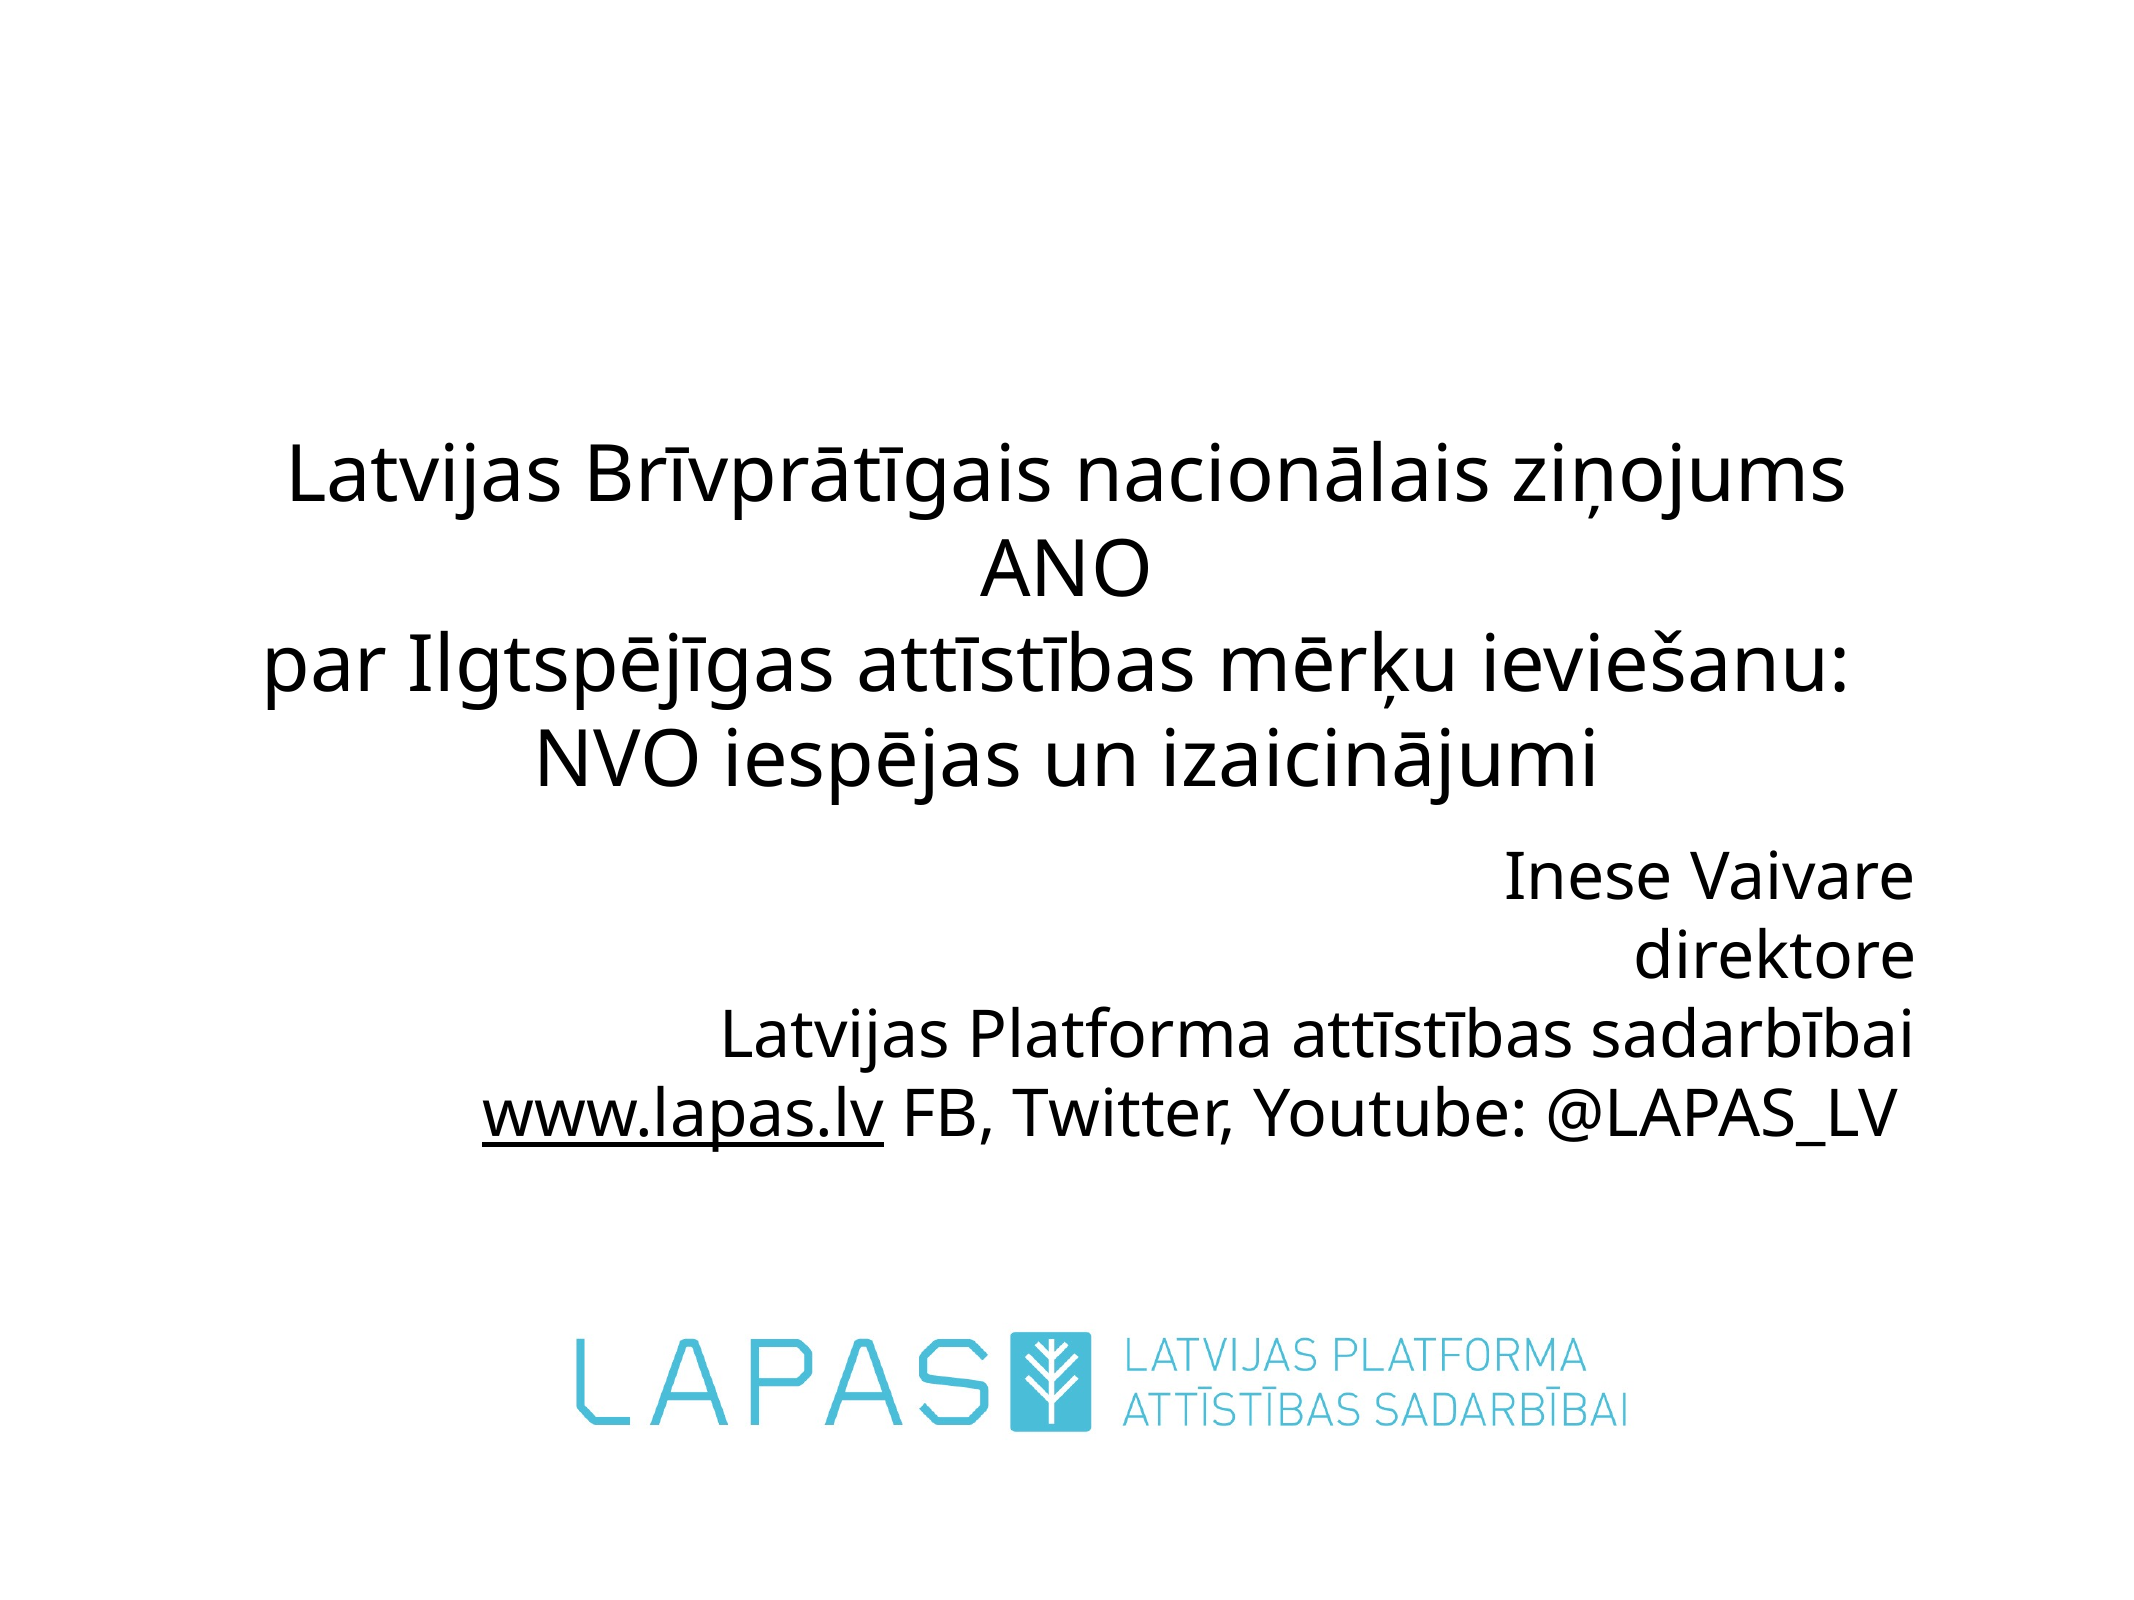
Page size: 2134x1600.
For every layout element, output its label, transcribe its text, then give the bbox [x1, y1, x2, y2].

title Latvijas Brīvprātīgais nacionālais ziņojums ANO par Ilgtspējīgas attīstības mērķu ieviešanu: NVO iespējas un izaicinājumi [207, 268, 1926, 811]
subtitle Inese Vaivare direktore Latvijas Platforma attīstības sadarbībai www.lapas.lv FB, Twitter, Youtube: @LAPAS_LV [207, 824, 1926, 1157]
picture [406, 1170, 1794, 1593]
